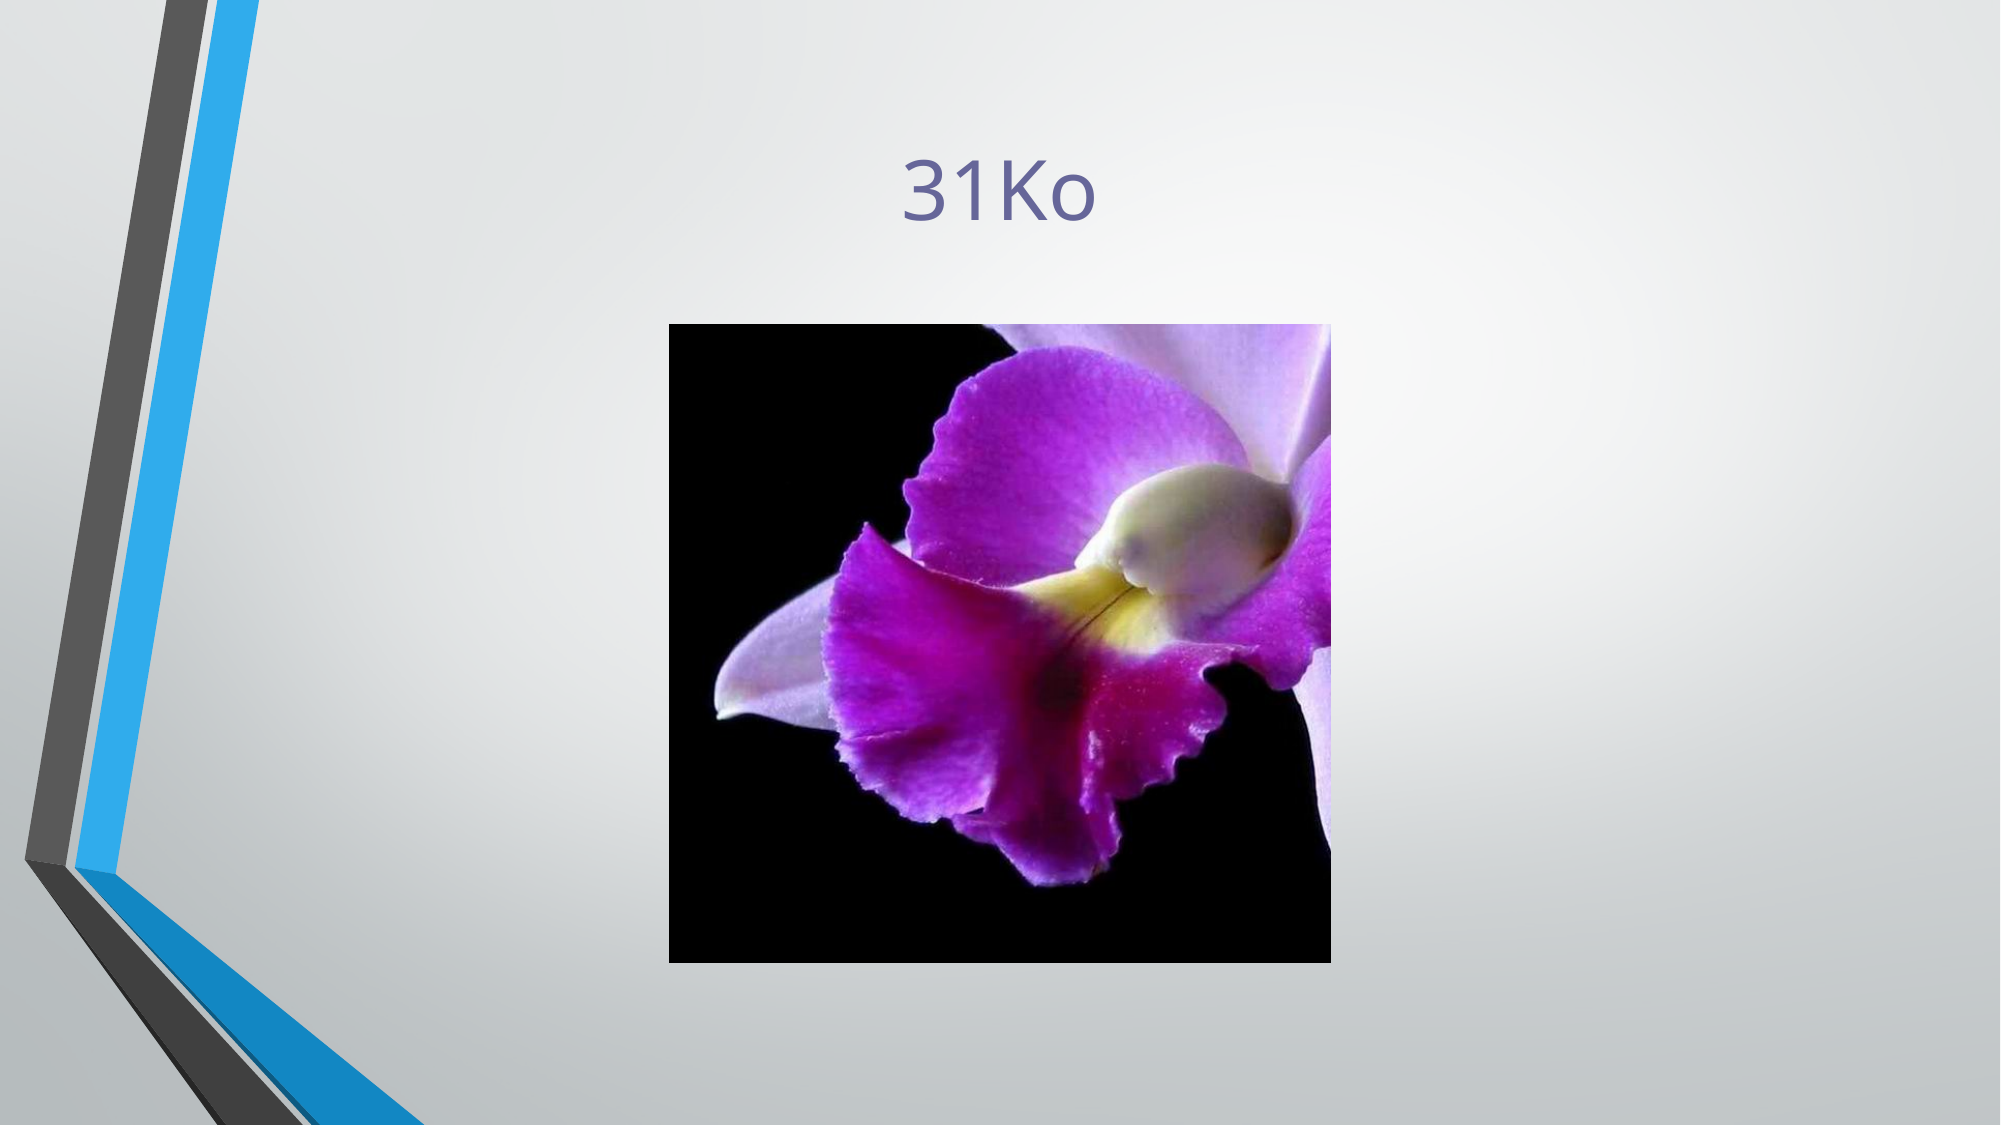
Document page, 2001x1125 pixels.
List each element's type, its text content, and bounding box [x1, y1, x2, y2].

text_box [668, 324, 1331, 963]
title 31Ko [324, 75, 1675, 300]
